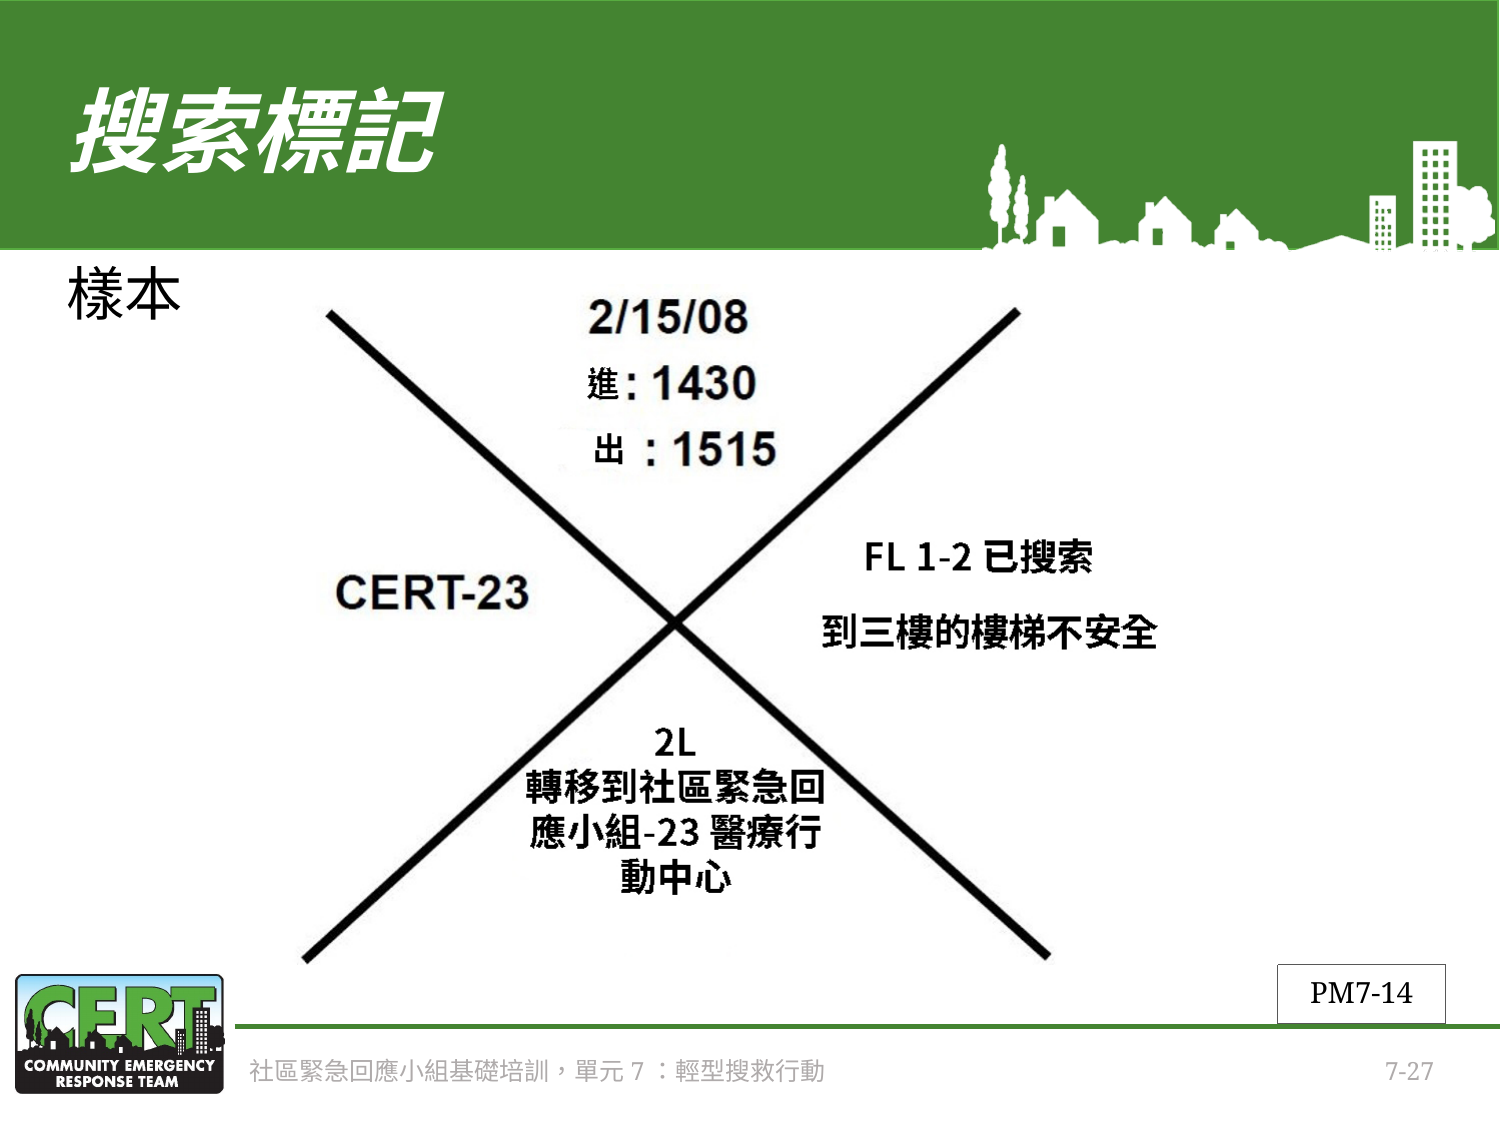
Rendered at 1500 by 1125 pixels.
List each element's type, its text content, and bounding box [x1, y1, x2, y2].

list 樣本 [51, 249, 1449, 1034]
picture [979, 133, 1500, 252]
title 搜索標記 [51, 52, 1005, 220]
picture [14, 973, 225, 1094]
list PM7-14 [1277, 964, 1446, 1024]
list 7-27 [1153, 1047, 1450, 1098]
picture [272, 284, 1278, 965]
list 社區緊急回應小組基礎培訓，單元7：輕型搜救行動 [234, 1047, 1005, 1098]
